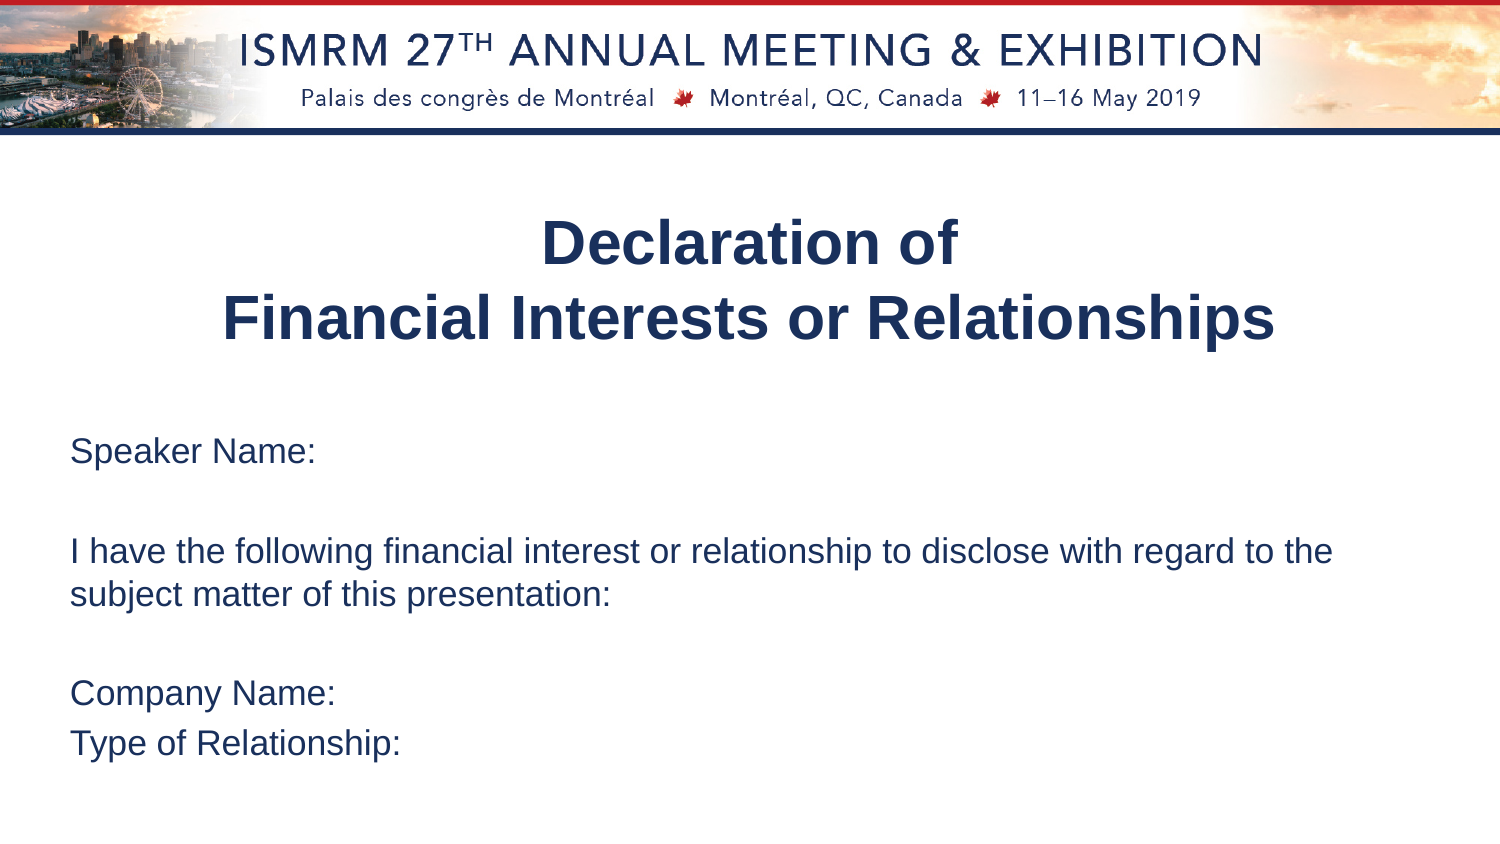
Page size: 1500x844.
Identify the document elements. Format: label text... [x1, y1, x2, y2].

list Speaker Name: I have the following financial interest or relationship to disclose with regard to the subject matter of this presentation: Company Name: Type of Relationship: [55, 420, 1445, 774]
text_box Declaration of Financial Interests or Relationships [206, 194, 1294, 360]
picture [0, 0, 1500, 129]
